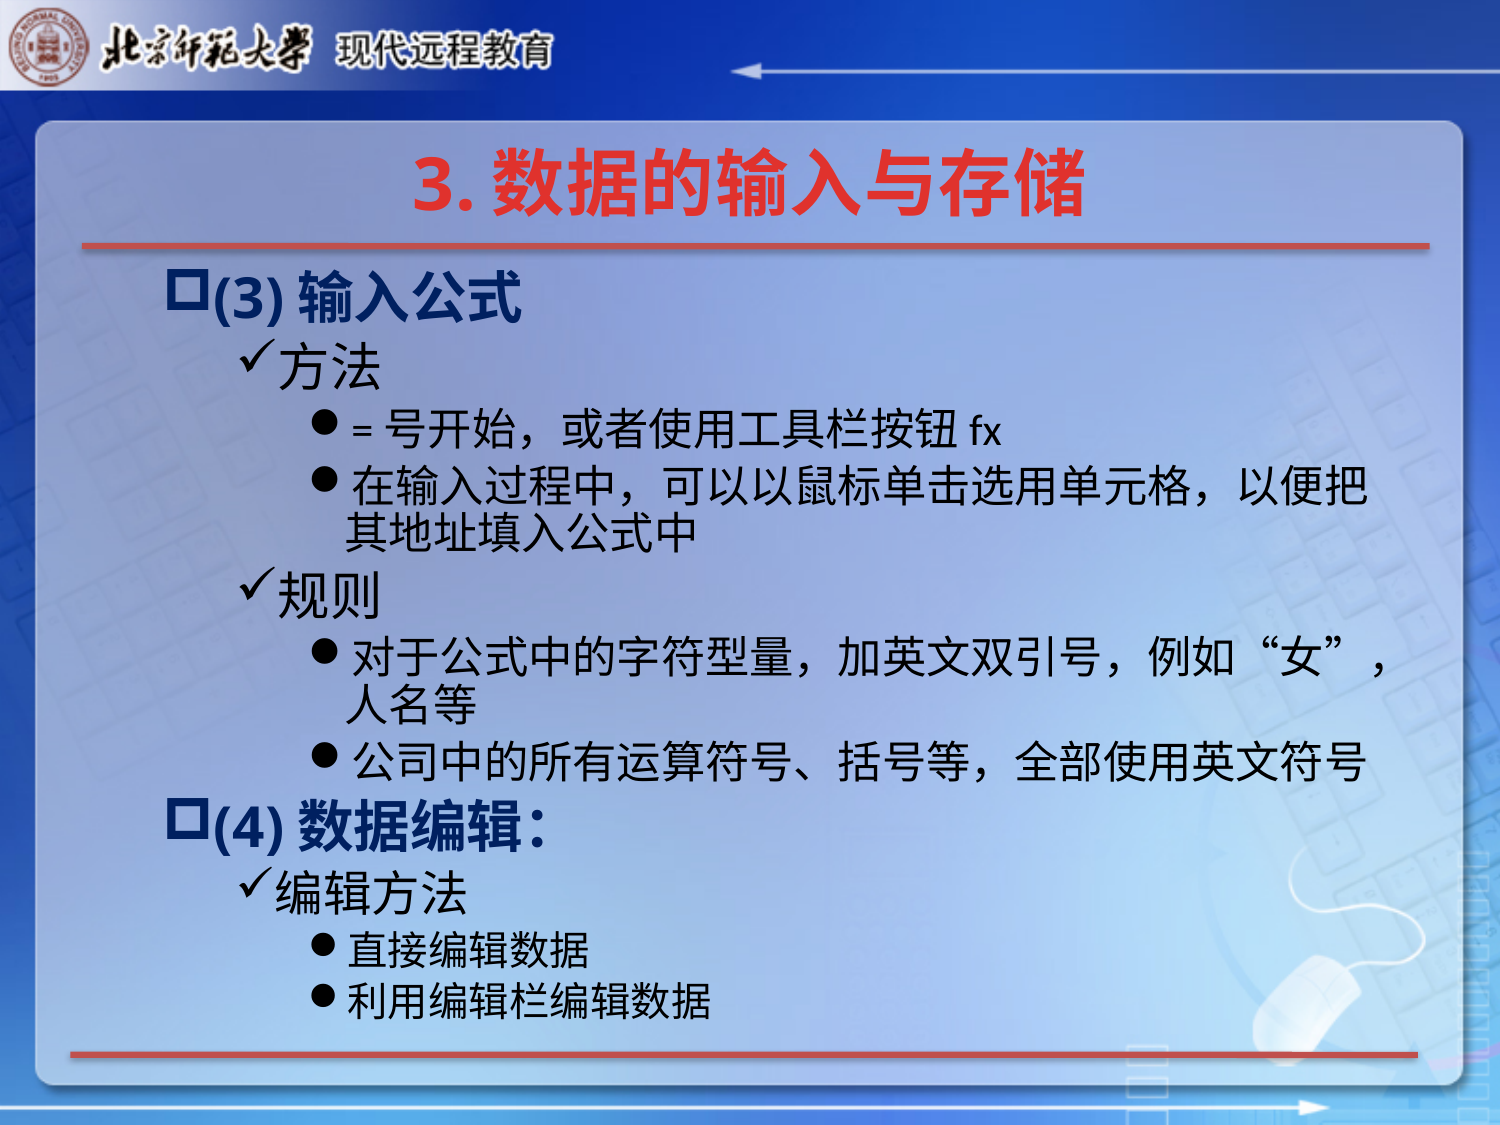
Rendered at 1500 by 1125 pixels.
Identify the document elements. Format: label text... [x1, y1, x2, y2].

title 3.数据的输入与存储 [75, 128, 1425, 233]
picture [0, 0, 1500, 1125]
list (3)输入公式 方法 =号开始，或者使用工具栏按钮fx 在输入过程中，可以以鼠标单击选用单元格，以便把其地址填入公式中 规则 对于公式中的字符型量，加英文双引号，例如“女”，人名等 公司中的所有运算符号、括号等，全部使用英文符号 (4)数据编辑： 编辑方法 直接编辑数据 利用编辑栏编辑数据 [75, 262, 1425, 1043]
